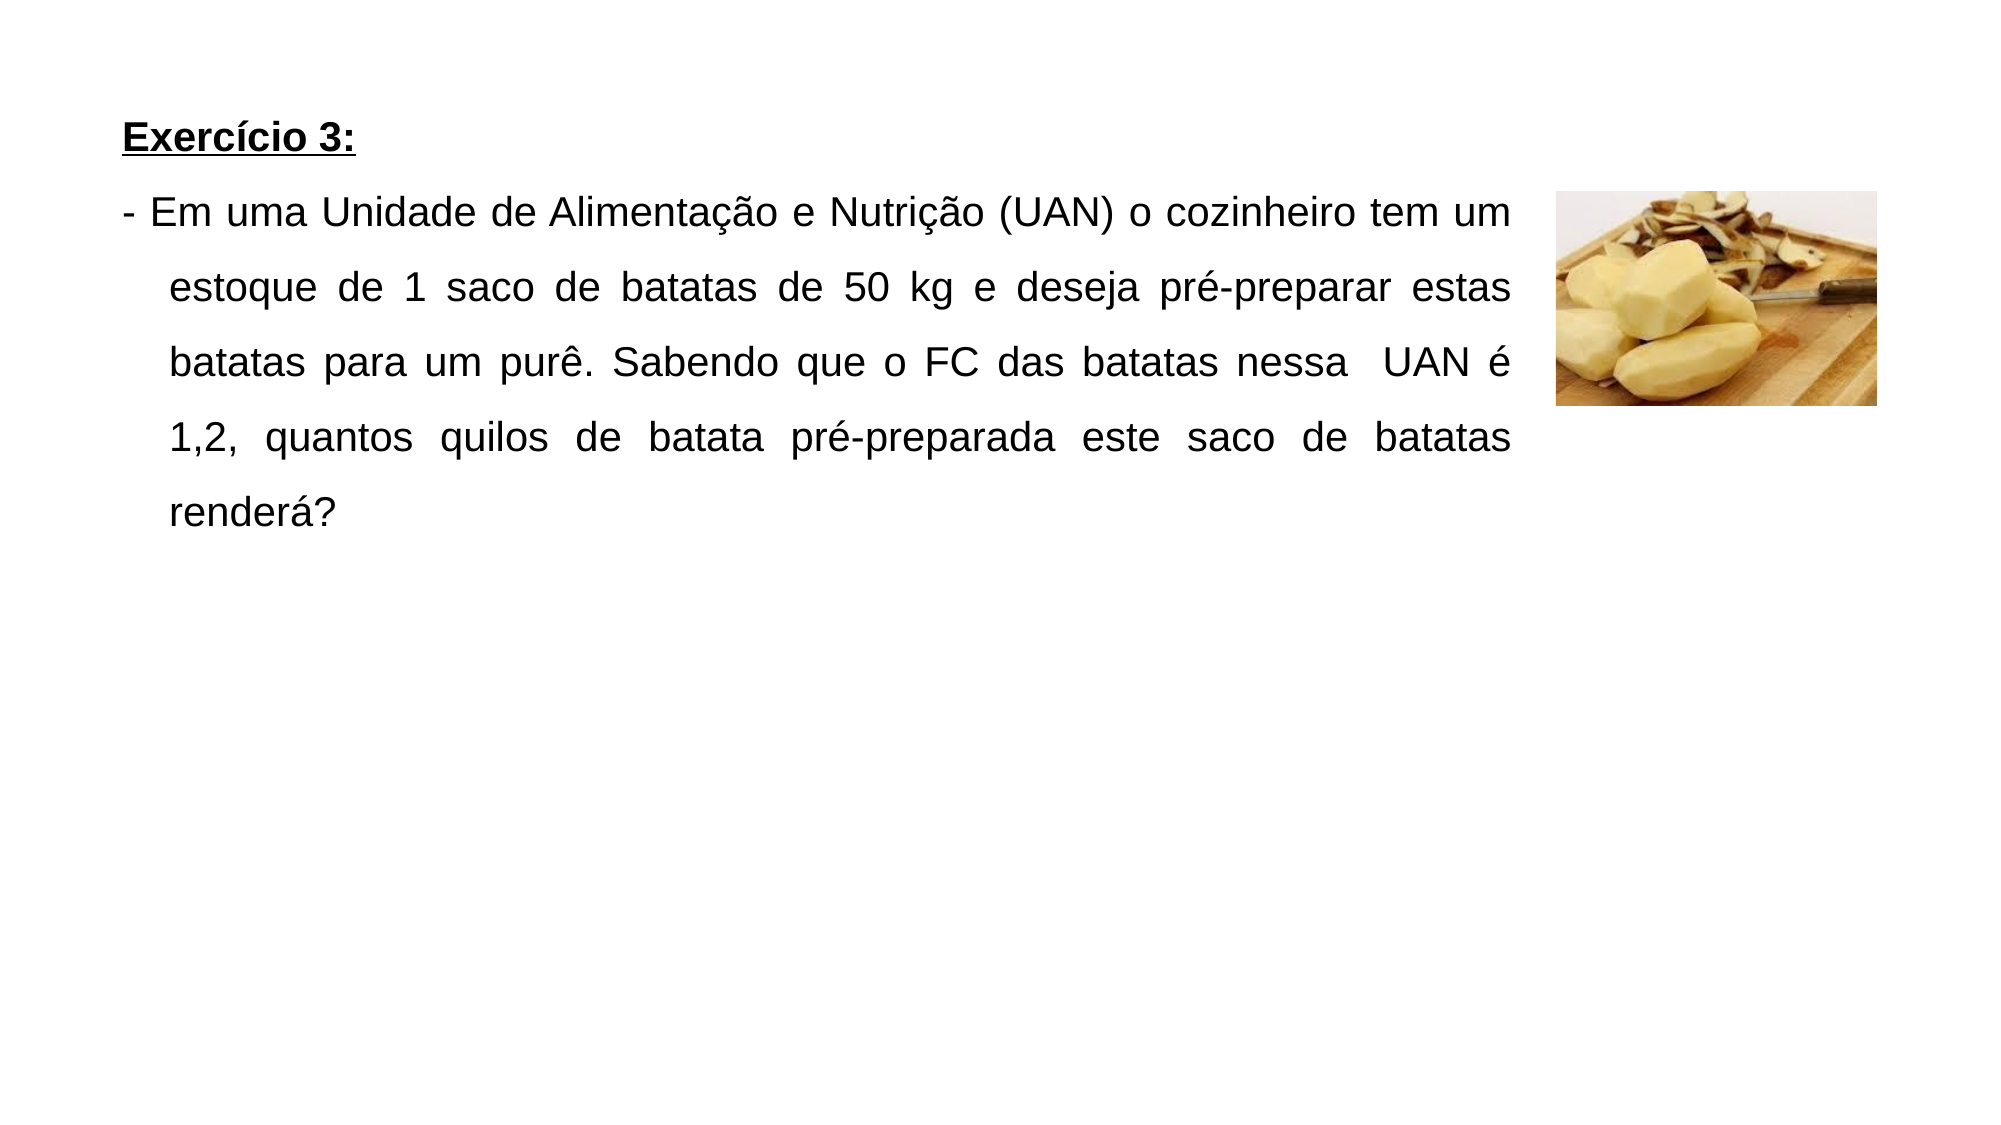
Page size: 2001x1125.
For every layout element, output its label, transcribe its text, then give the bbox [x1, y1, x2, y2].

text_box Exercício 3: - Em uma Unidade de Alimentação e Nutrição (UAN) o cozinheiro tem um estoque de 1 saco de batatas de 50 kg e deseja pré-preparar estas batatas para um purê. Sabendo que o FC das batatas nessa UAN é 1,2, quantos quilos de batata pré-preparada este saco de batatas renderá? [120, 82, 1514, 535]
text_box [1555, 191, 1877, 406]
